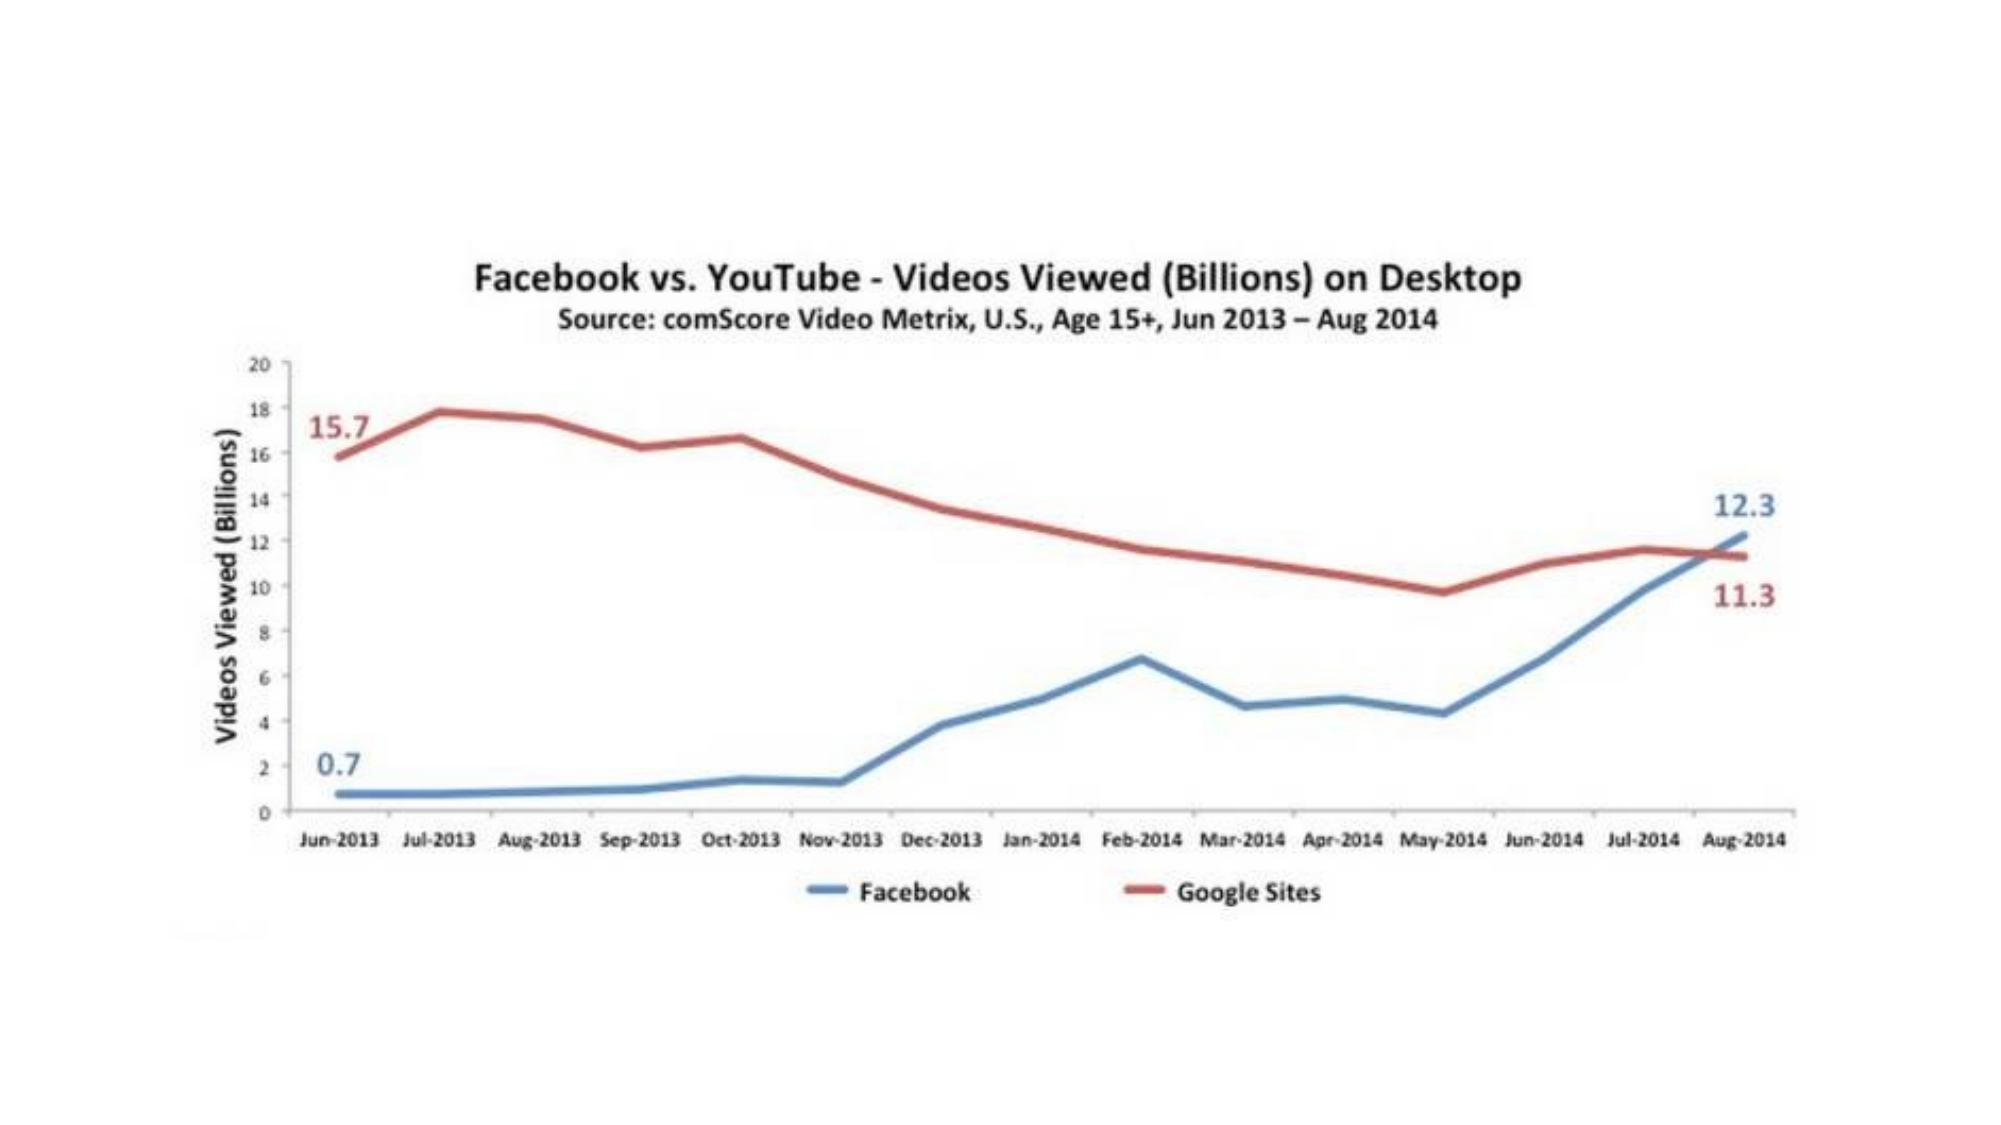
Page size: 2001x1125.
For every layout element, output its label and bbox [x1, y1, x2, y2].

picture [150, 225, 1850, 941]
